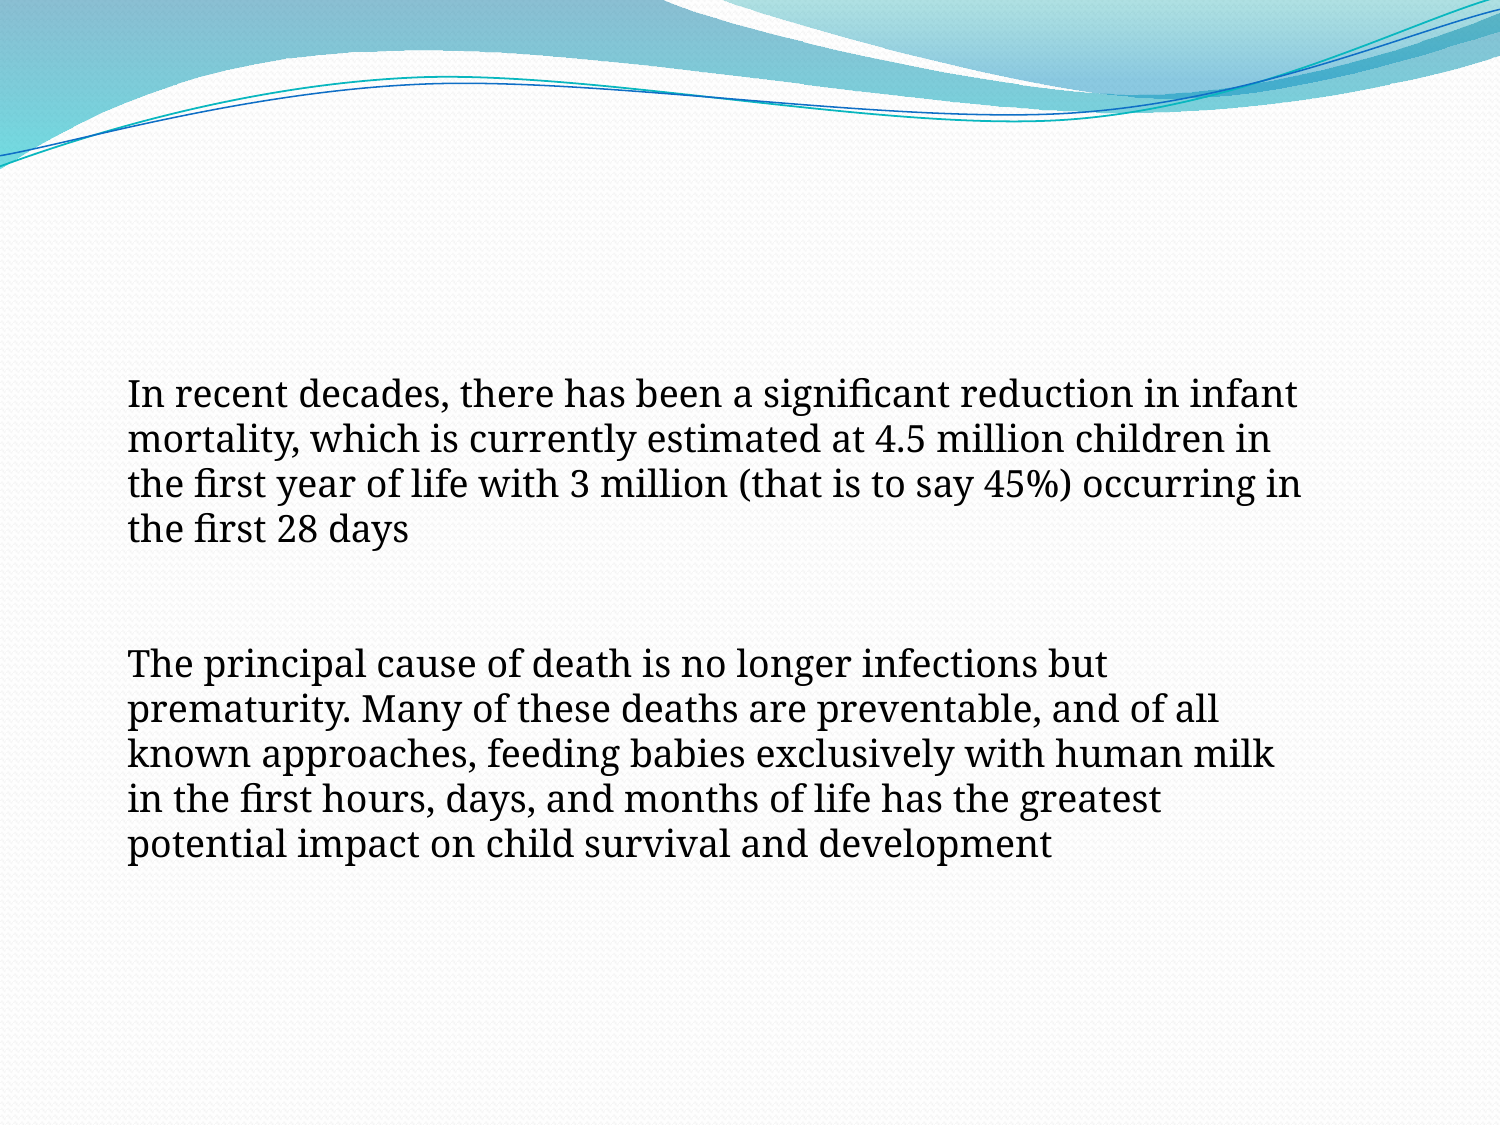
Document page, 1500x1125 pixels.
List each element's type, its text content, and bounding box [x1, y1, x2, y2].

text_box In recent decades, there has been a significant reduction in infant mortality, which is currently estimated at 4.5 million children in the first year of life with 3 million (that is to say 45%) occurring in the first 28 days The principal cause of death is no longer infections but prematurity. Many of these deaths are preventable, and of all known approaches, feeding babies exclusively with human milk in the first hours, days, and months of life has the greatest potential impact on child survival and development [112, 362, 1325, 1053]
